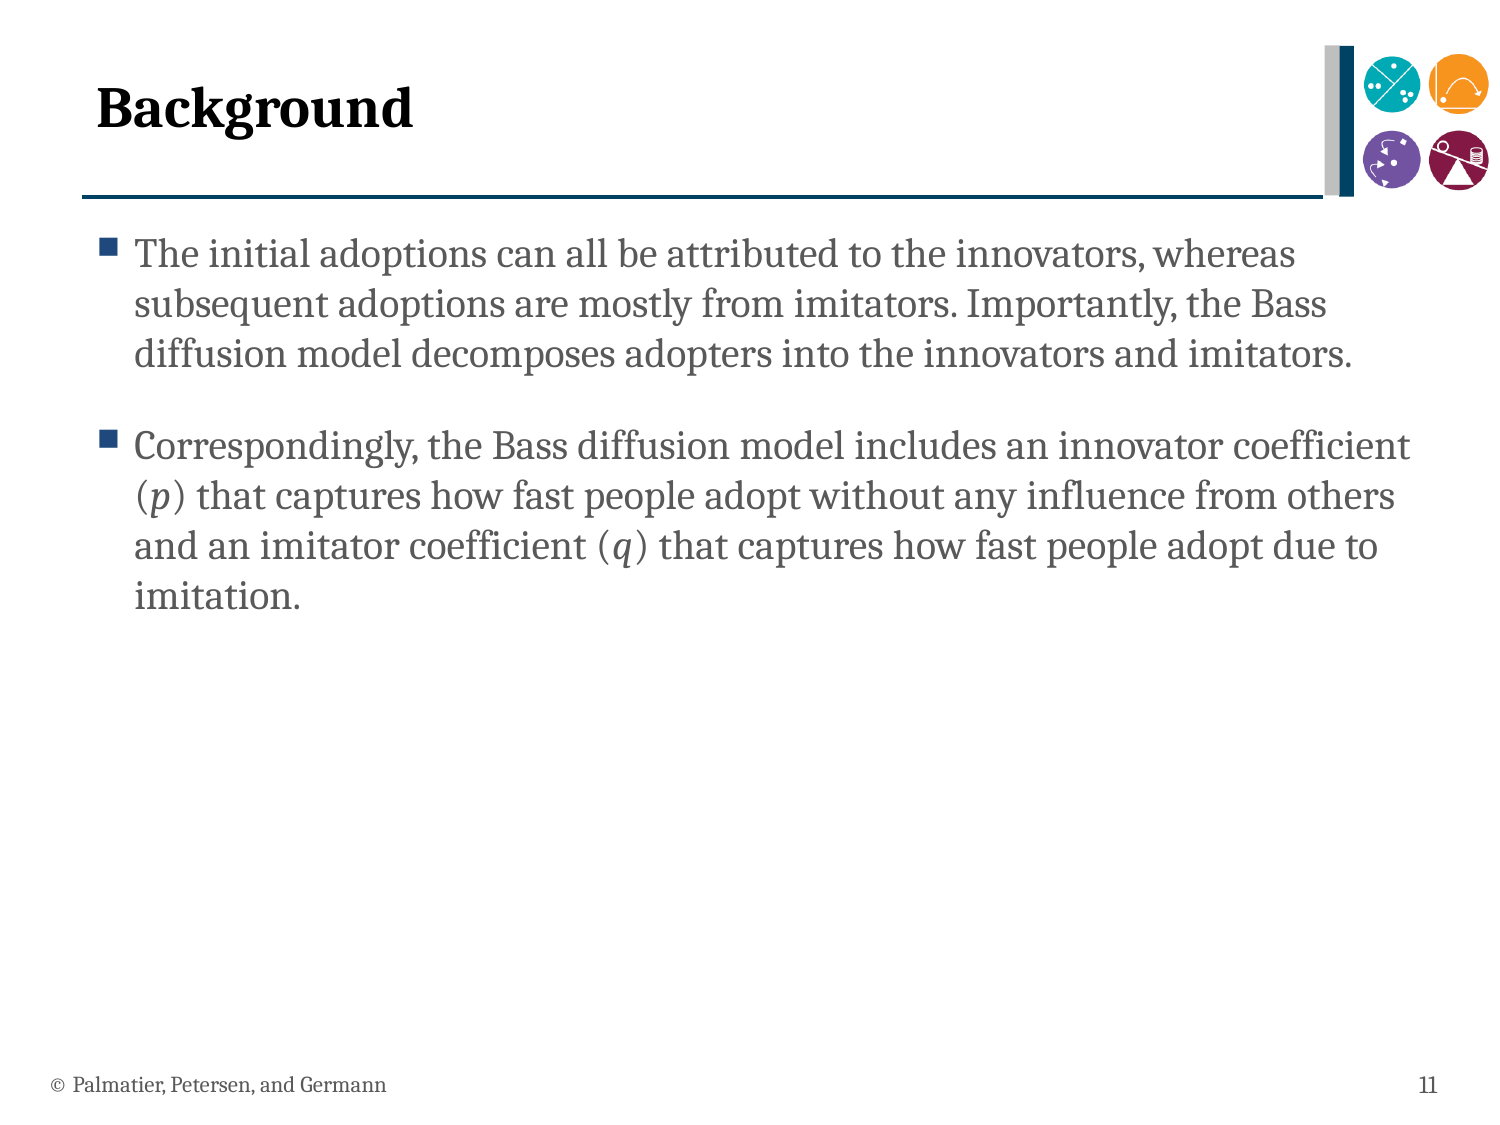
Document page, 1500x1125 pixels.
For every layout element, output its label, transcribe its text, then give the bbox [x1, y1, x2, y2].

slide_number 11 [1361, 1053, 1453, 1114]
picture [1357, 45, 1496, 118]
list The initial adoptions can all be attributed to the innovators, whereas subsequent adoptions are mostly from imitators. Importantly, the Bass diffusion model decomposes adopters into the innovators and imitators. Correspondingly, the Bass diffusion model includes an innovator coefficient (p) that captures how fast people adopt without any influence from others and an imitator coefficient (q) that captures how fast people adopt due to imitation. [81, 218, 1453, 1031]
picture [1357, 123, 1497, 194]
footer © Palmatier, Petersen, and Germann [33, 1053, 1038, 1114]
title Background [81, 61, 1322, 218]
